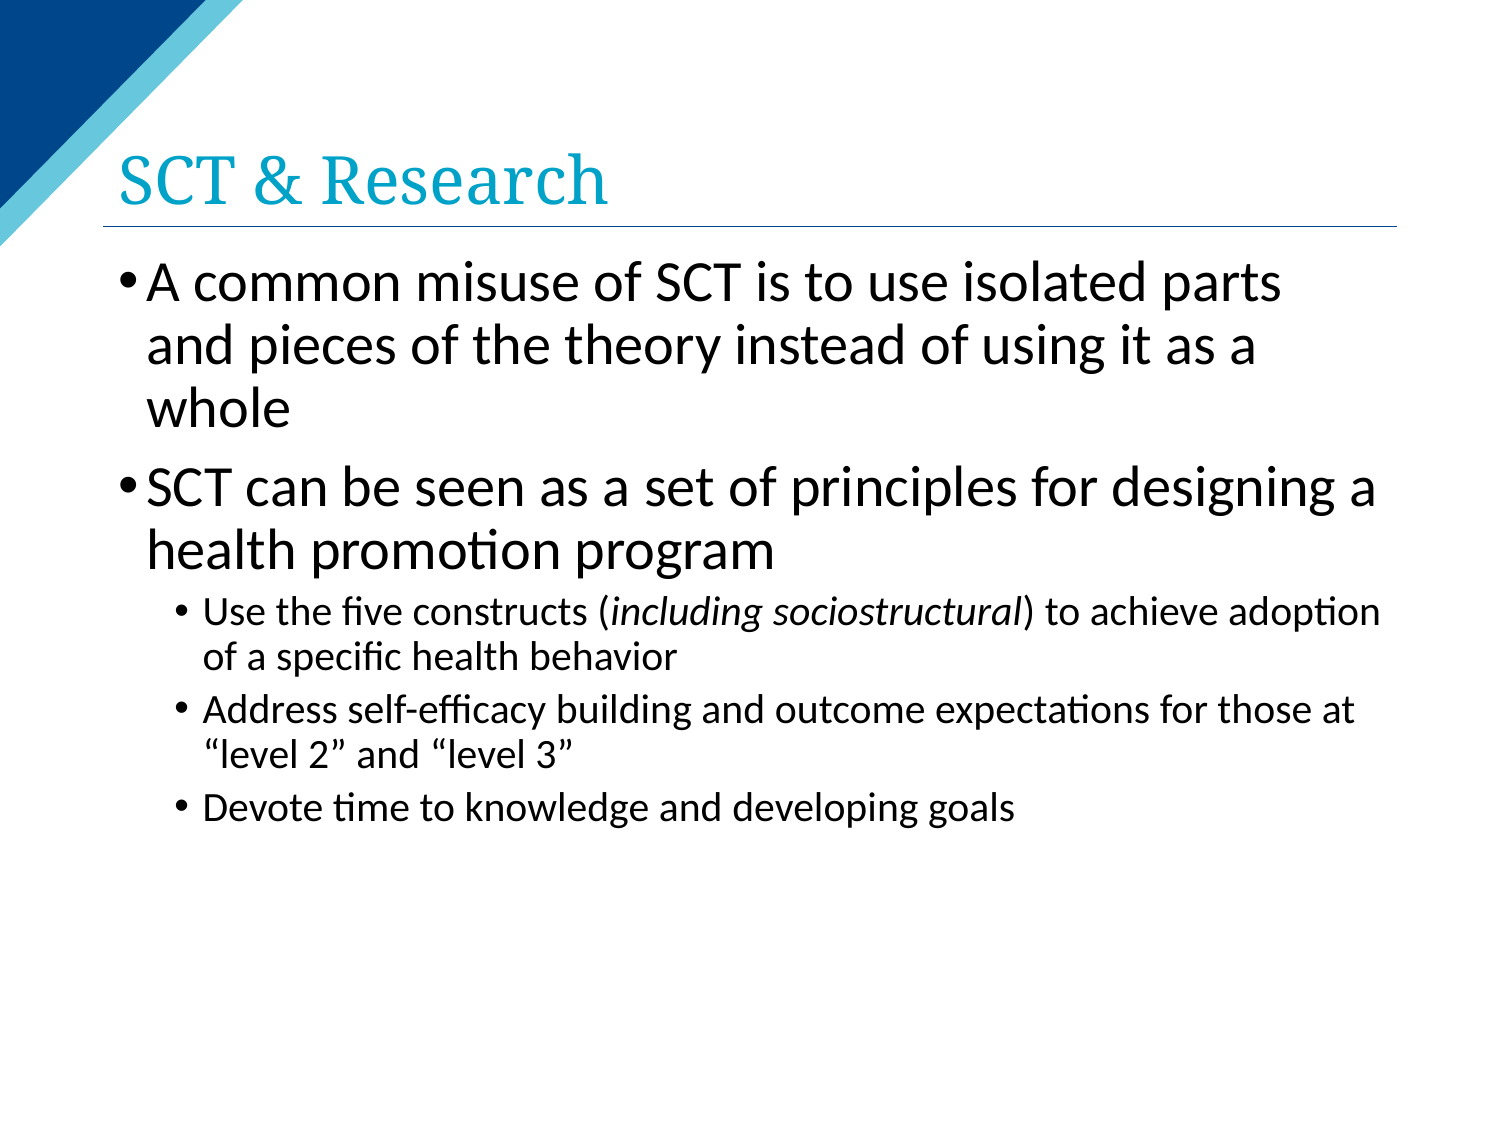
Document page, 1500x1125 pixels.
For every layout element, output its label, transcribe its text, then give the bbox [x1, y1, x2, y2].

list A common misuse of SCT is to use isolated parts and pieces of the theory instead of using it as a whole SCT can be seen as a set of principles for designing a health promotion program Use the five constructs (including sociostructural) to achieve adoption of a specific health behavior Address self-efficacy building and outcome expectations for those at “level 2” and “level 3” Devote time to knowledge and developing goals [103, 244, 1397, 1012]
title SCT & Research [103, 59, 1397, 227]
